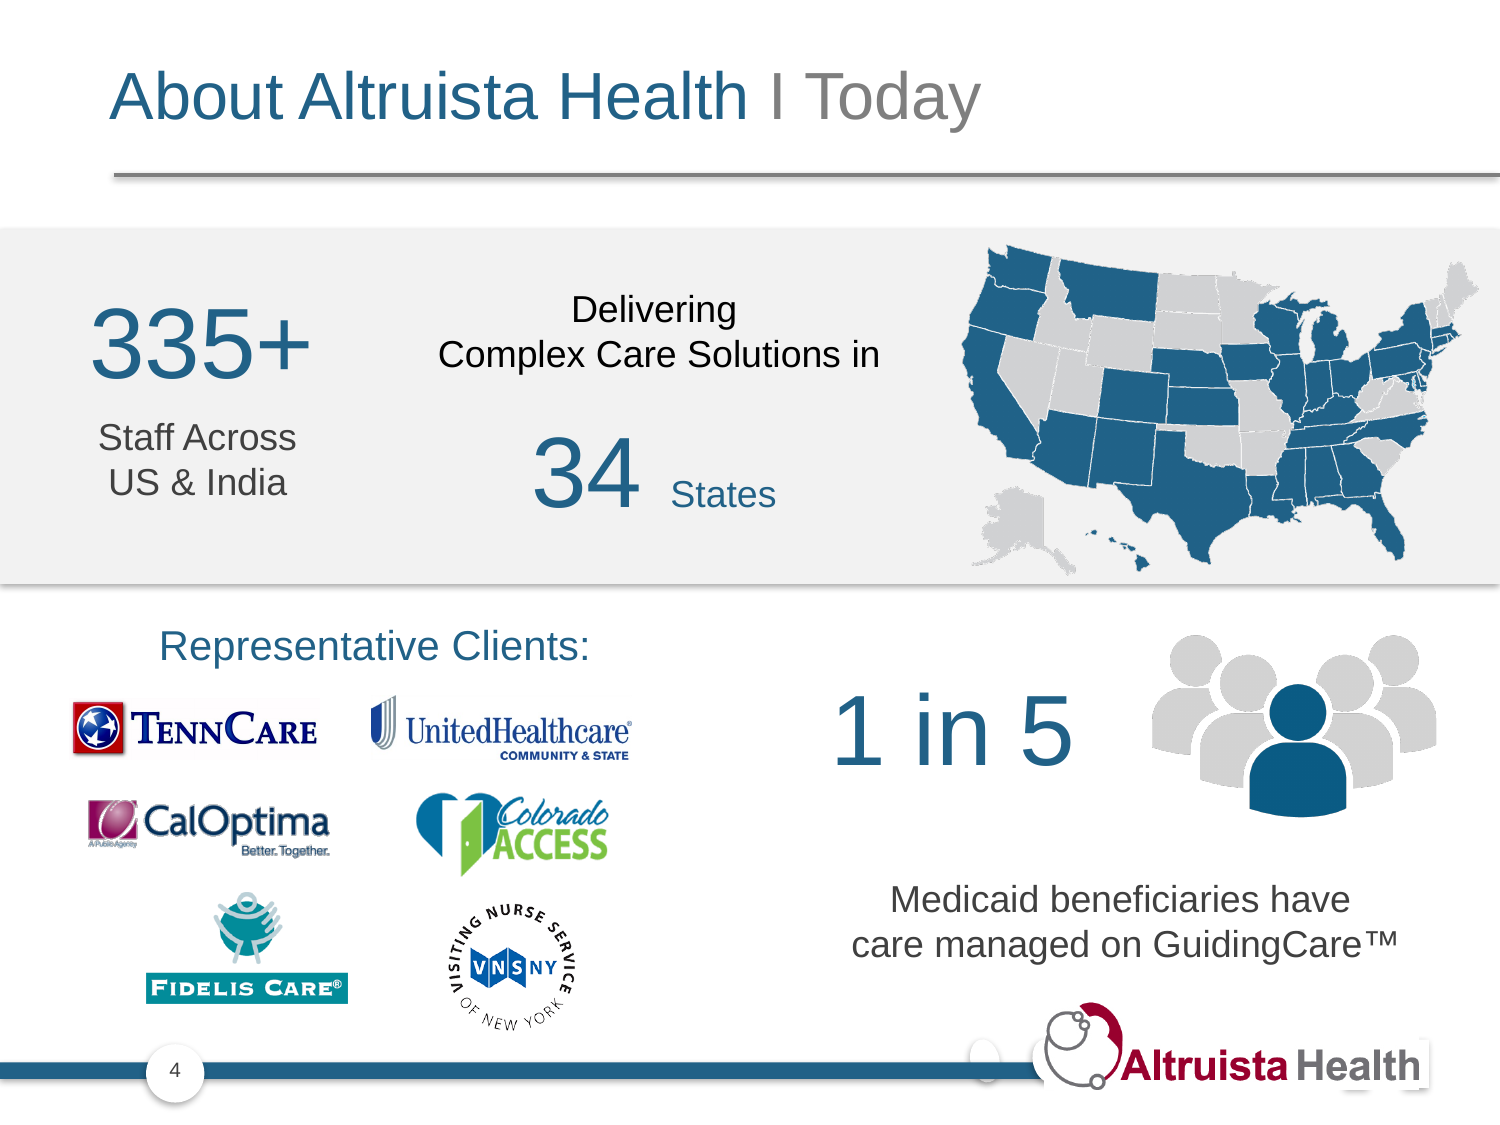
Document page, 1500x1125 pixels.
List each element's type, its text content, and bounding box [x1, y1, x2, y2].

picture [1044, 1002, 1419, 1090]
text_box 335+ [65, 270, 338, 406]
title About Altruista Health I Today [94, 45, 1425, 171]
text_box Representative Clients: [103, 611, 647, 676]
text_box Medicaid beneficiaries have care managed on GuidingCare™ [778, 867, 1473, 973]
picture [408, 897, 616, 1036]
picture [77, 791, 338, 866]
text_box Staff Across US & India [75, 405, 320, 511]
picture [370, 695, 632, 760]
text_box Delivering Complex Care Solutions in [412, 277, 906, 383]
picture [69, 698, 320, 760]
text_box 1 in 5 [796, 657, 1110, 793]
text_box [0, 228, 930, 585]
picture [413, 785, 610, 884]
text_box 34 States [417, 400, 902, 535]
picture [935, 198, 1500, 841]
picture [142, 877, 350, 1016]
